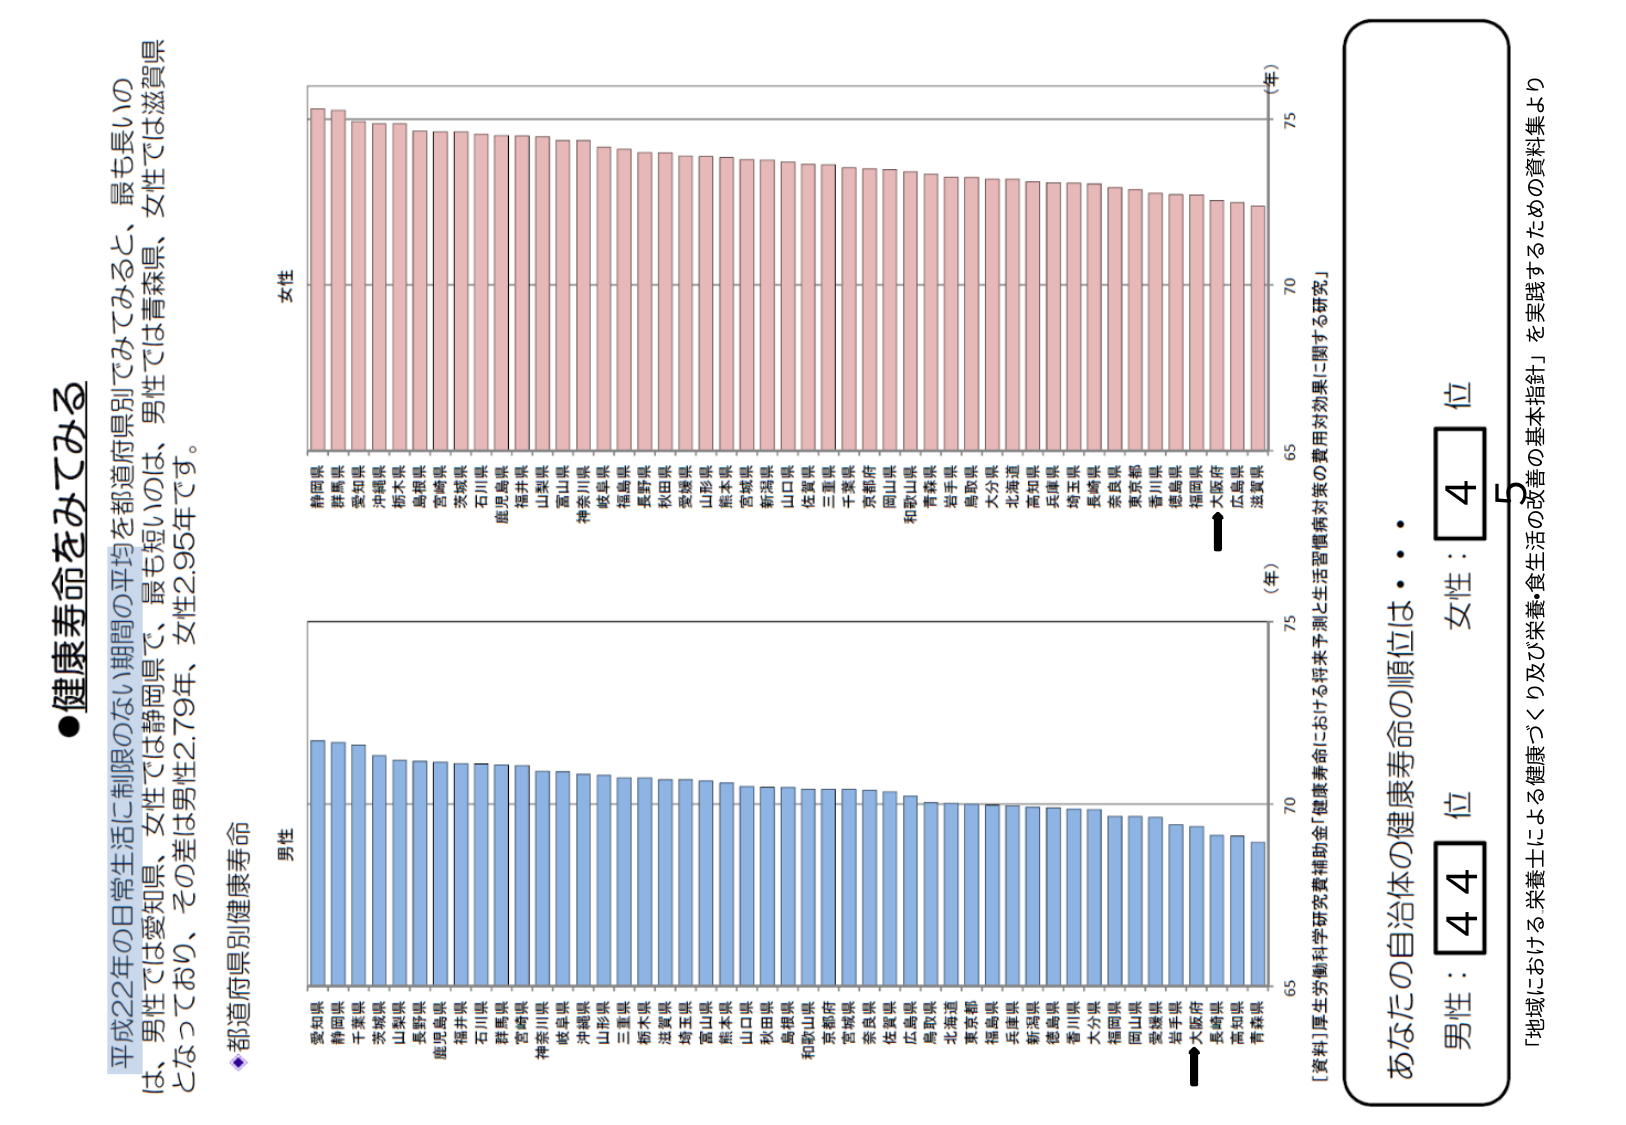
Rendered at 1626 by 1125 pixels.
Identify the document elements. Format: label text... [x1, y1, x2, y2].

text_box ４５ [1427, 441, 1515, 547]
text_box 「地域における行政栄養士による健康づくり及び栄養・食生活の改善の基本指針」を実践するための資料集より [1515, 60, 1556, 1075]
picture [12, 0, 1619, 1125]
text_box ４４ [1428, 844, 1493, 963]
text_box [105, 545, 145, 1076]
